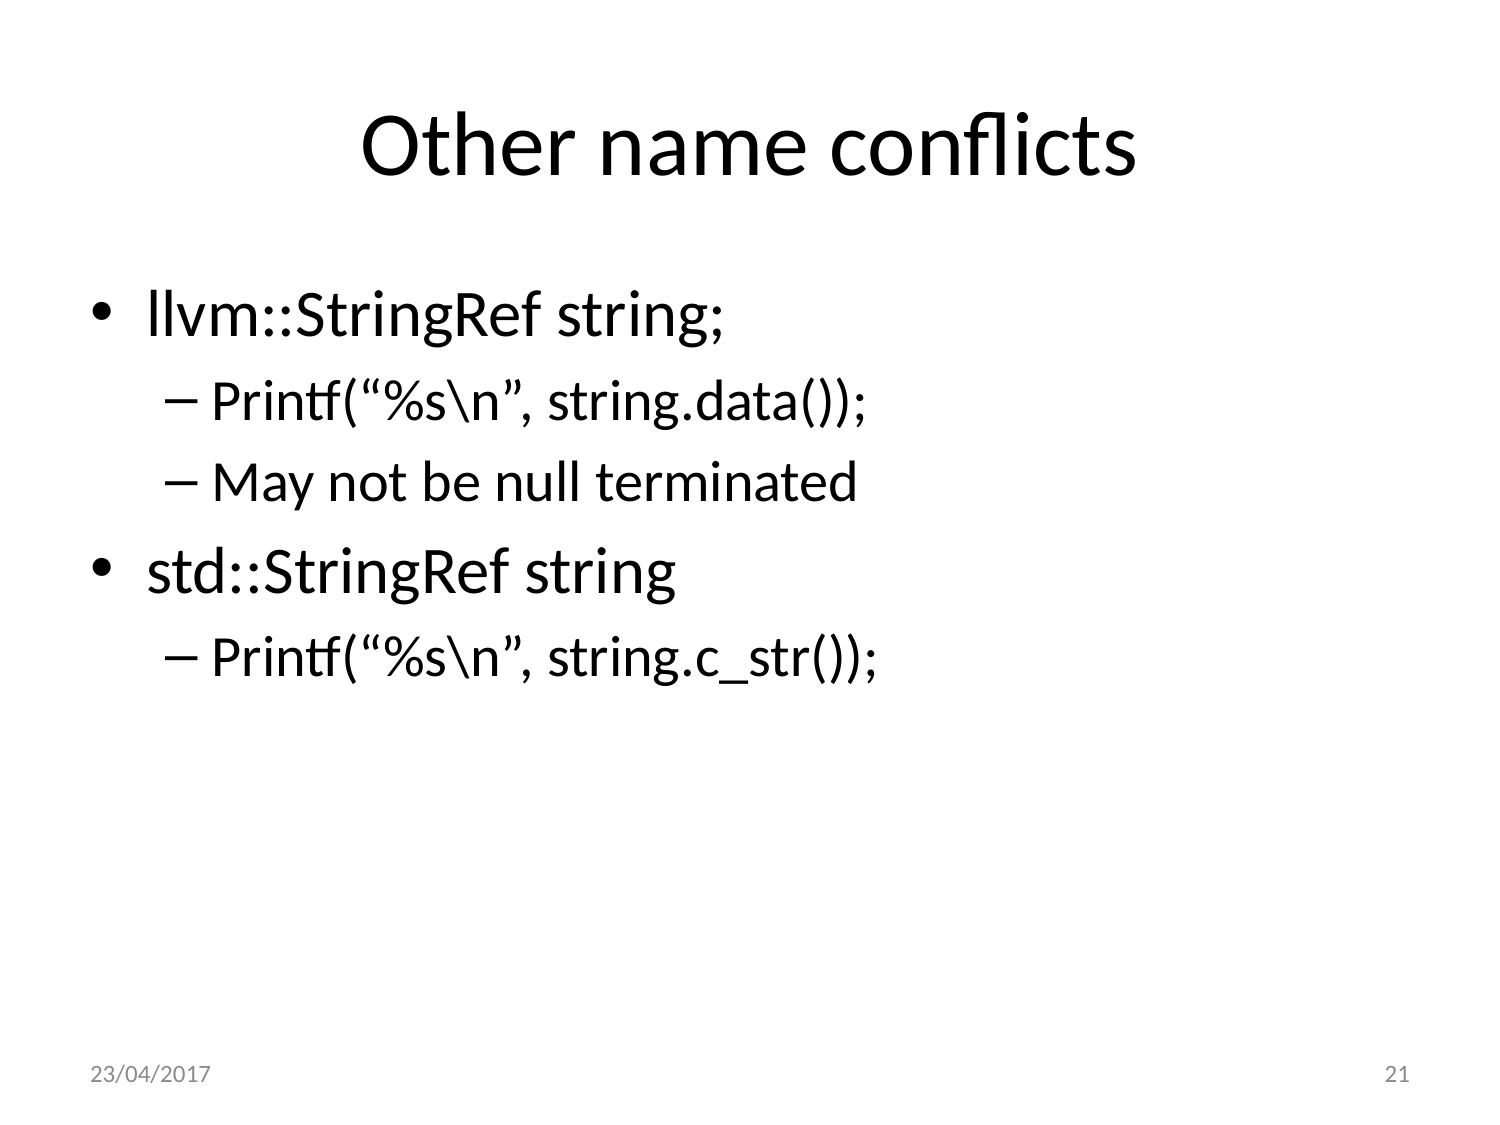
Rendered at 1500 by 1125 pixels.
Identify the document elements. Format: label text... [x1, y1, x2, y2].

list llvm::StringRef string; Printf(“%s\n”, string.data()); May not be null terminated std::StringRef string Printf(“%s\n”, string.c_str()); [75, 262, 1425, 1005]
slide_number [75, 1042, 425, 1103]
slide_number 21 [1074, 1042, 1425, 1103]
title Other name conflicts [75, 45, 1425, 233]
